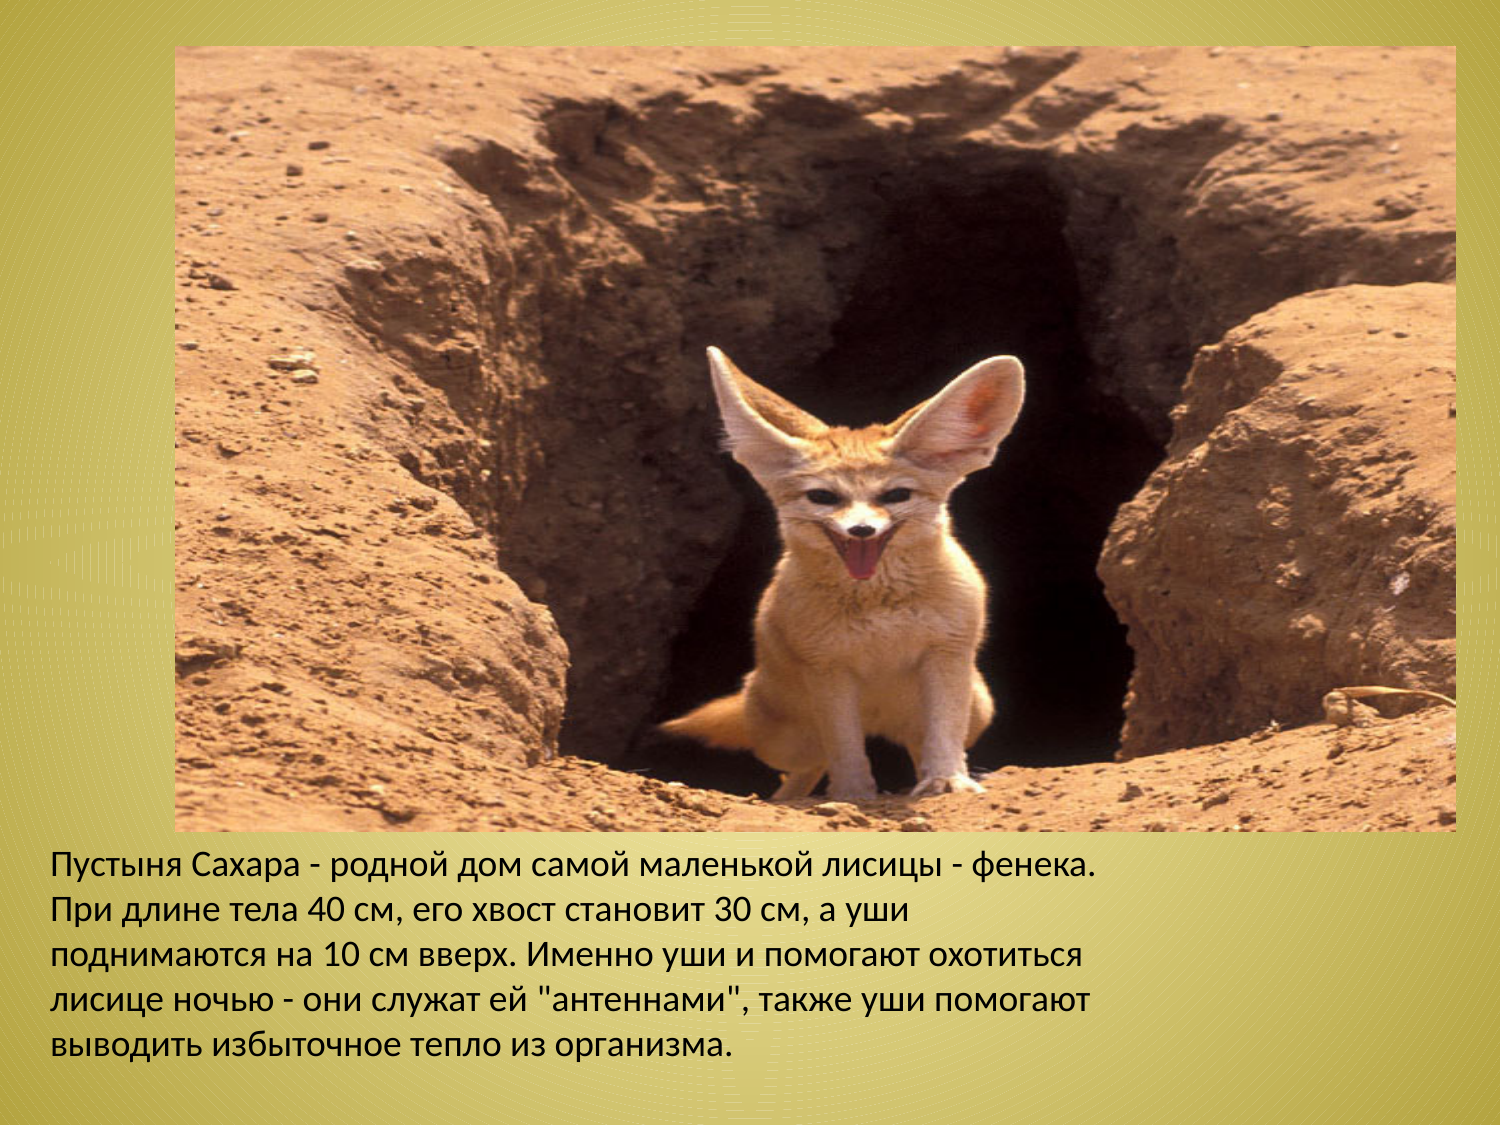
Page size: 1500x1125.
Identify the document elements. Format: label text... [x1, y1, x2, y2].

picture [175, 46, 1456, 833]
text_box Пустыня Сахара - родной дом самой маленькой лисицы - фенека. При длине тела 40 см, его хвост становит 30 см, а уши поднимаются на 10 см вверх. Именно уши и помогают охотиться лисице ночью - они служат ей "антеннами", также уши помогают выводить избыточное тепло из организма. [35, 831, 1125, 1072]
